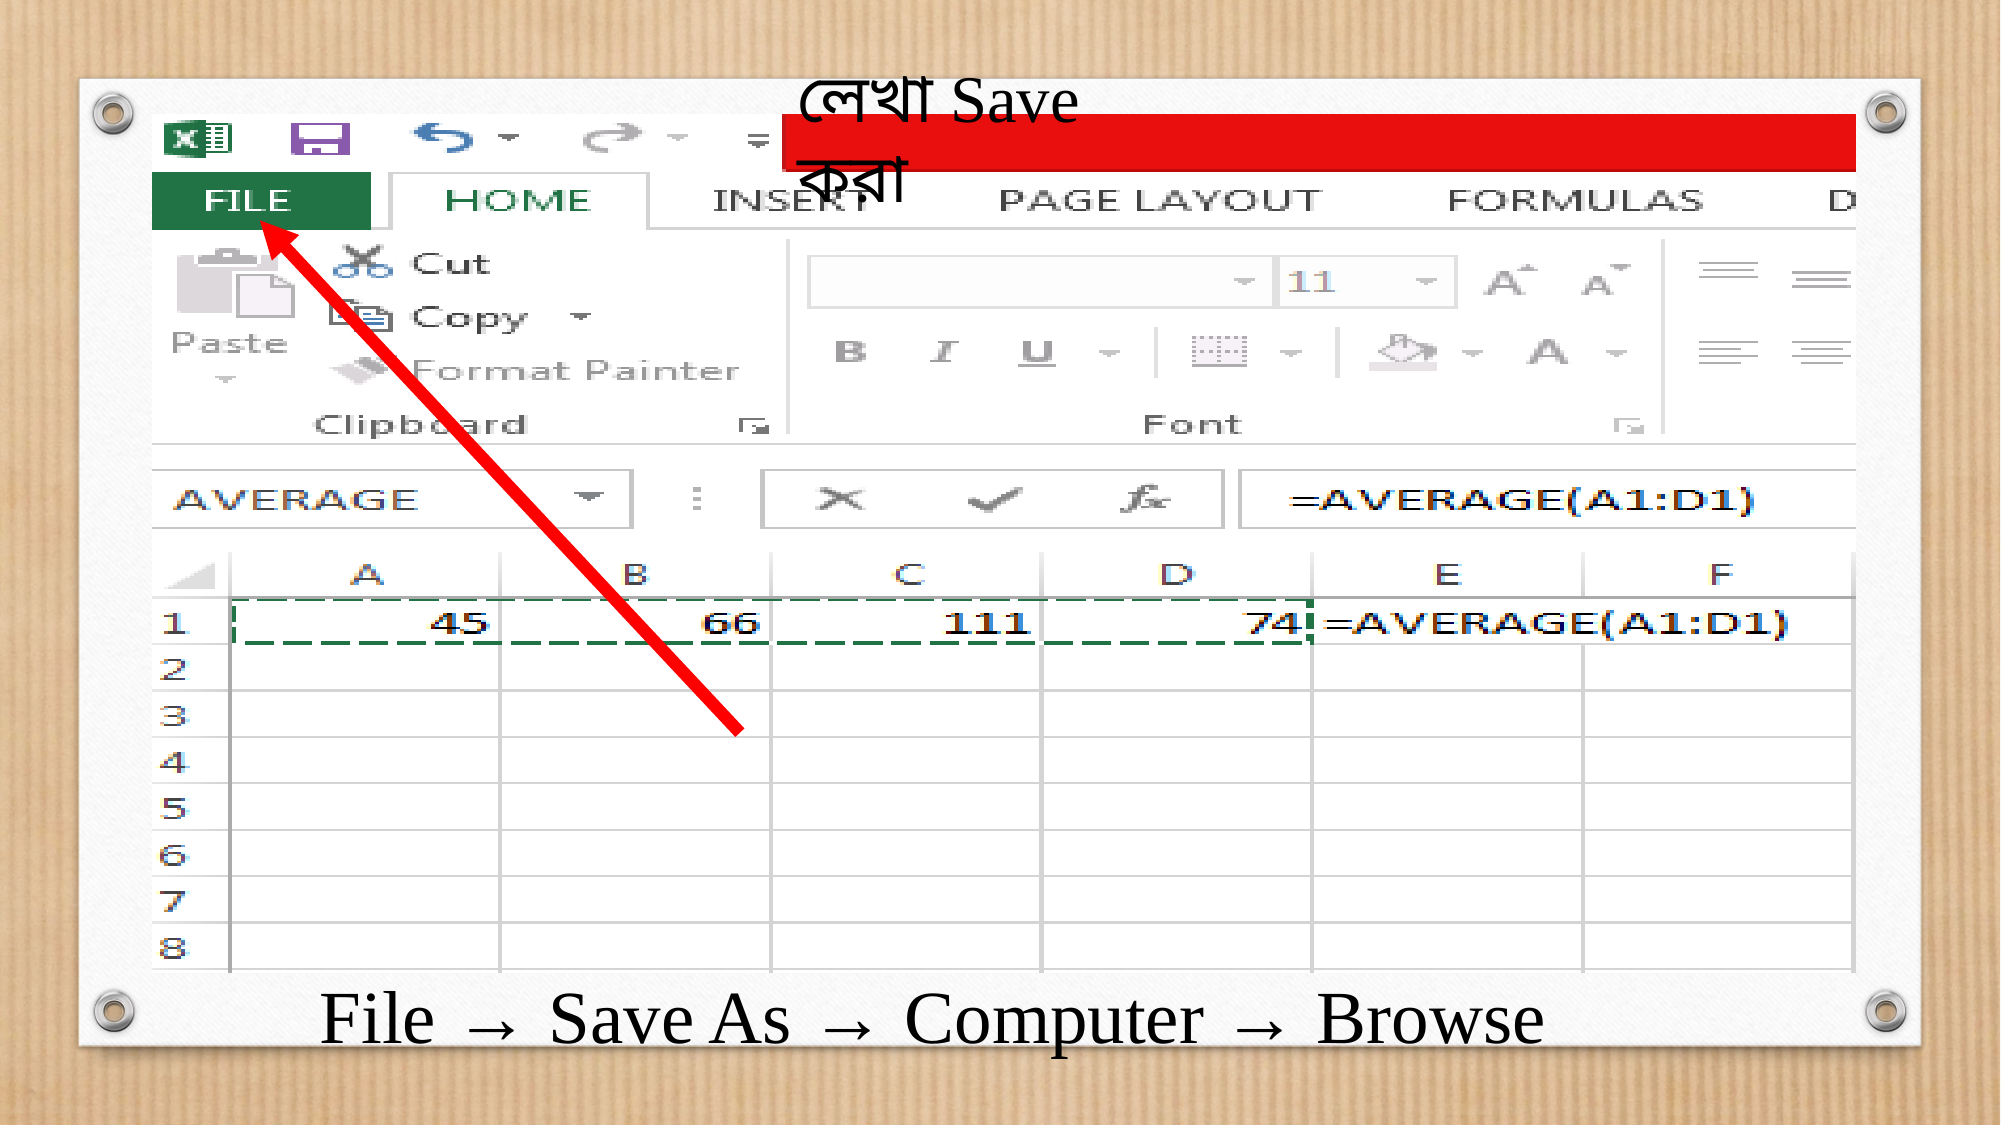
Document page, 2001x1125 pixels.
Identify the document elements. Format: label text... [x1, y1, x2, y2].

text_box File → Save As → Computer → Browse [305, 973, 1704, 1067]
picture [0, 0, 2001, 1125]
text_box লেখা Save করা [782, 48, 1182, 114]
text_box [259, 220, 741, 733]
